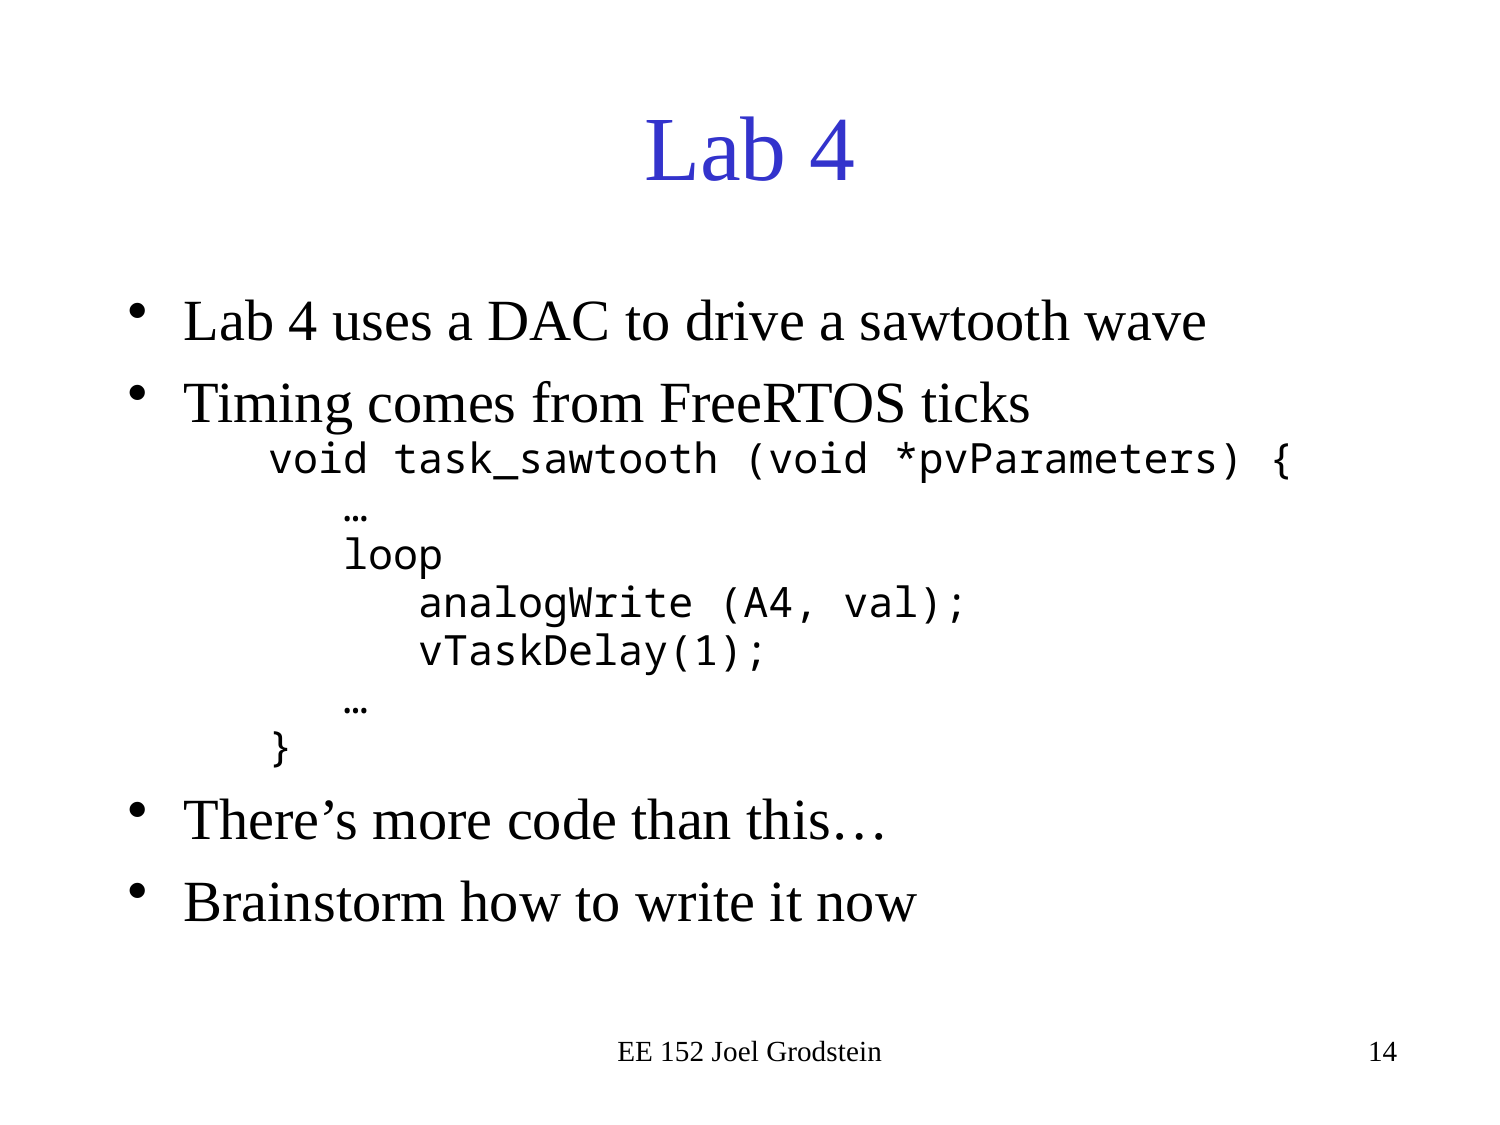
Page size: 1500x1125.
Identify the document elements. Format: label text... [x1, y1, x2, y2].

title Lab 4 [112, 50, 1388, 238]
list Lab 4 uses a DAC to drive a sawtooth wave Timing comes from FreeRTOS ticks void task_sawtooth (void *pvParameters) { … loop analogWrite (A4, val); vTaskDelay(1); … } There’s more code than this… Brainstorm how to write it now [112, 275, 1428, 1000]
footer EE 152 Joel Grodstein [512, 1024, 988, 1101]
